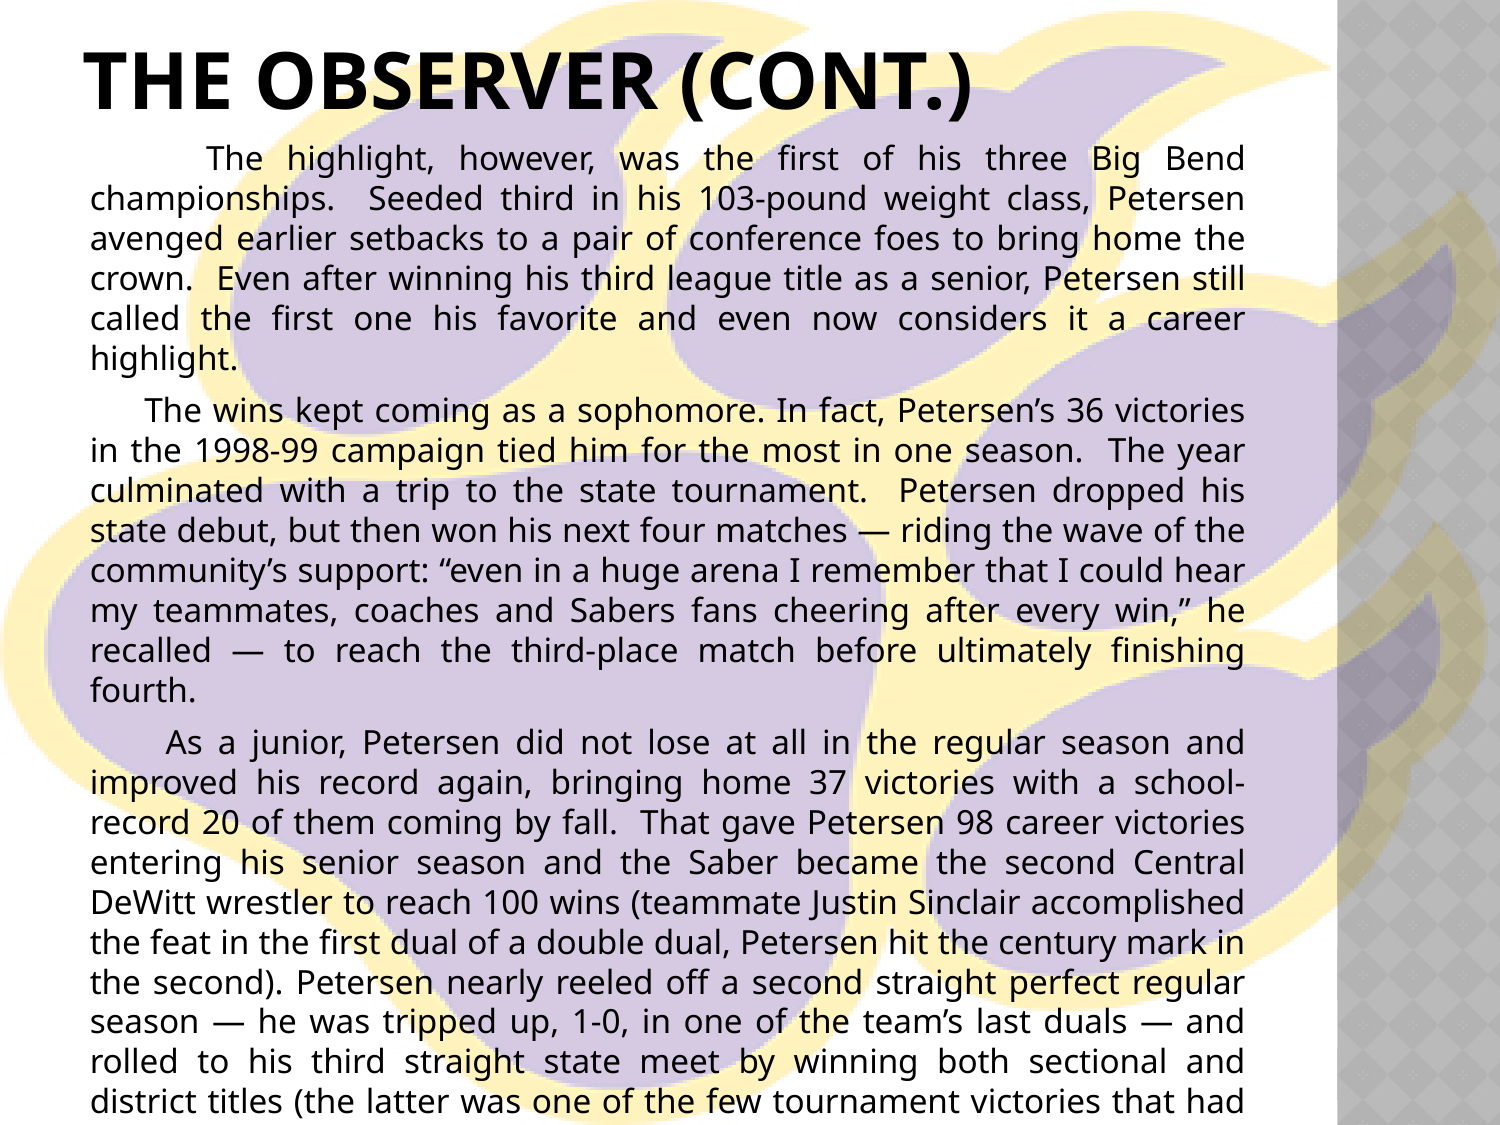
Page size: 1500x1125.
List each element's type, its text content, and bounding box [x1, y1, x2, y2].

title The Observer (cont.) [75, 24, 1263, 125]
list The highlight, however, was the first of his three Big Bend championships. Seeded third in his 103-pound weight class, Petersen avenged earlier setbacks to a pair of conference foes to bring home the crown. Even after winning his third league title as a senior, Petersen still called the first one his favorite and even now considers it a career highlight. The wins kept coming as a sophomore. In fact, Petersen’s 36 victories in the 1998-99 campaign tied him for the most in one season. The year culminated with a trip to the state tournament. Petersen dropped his state debut, but then won his next four matches — riding the wave of the community’s support: “even in a huge arena I remember that I could hear my teammates, coaches and Sabers fans cheering after every win,” he recalled — to reach the third-place match before ultimately finishing fourth. As a junior, Petersen did not lose at all in the regular season and improved his record again, bringing home 37 victories with a school-record 20 of them coming by fall. That gave Petersen 98 career victories entering his senior season and the Saber became the second Central DeWitt wrestler to reach 100 wins (teammate Justin Sinclair accomplished the feat in the first dual of a double dual, Petersen hit the century mark in the second). Petersen nearly reeled off a second straight perfect regular season — he was tripped up, 1-0, in one of the team’s last duals — and rolled to his third straight state meet by winning both sectional and district titles (the latter was one of the few tournament victories that had eluded Petersen during his [75, 129, 1263, 925]
